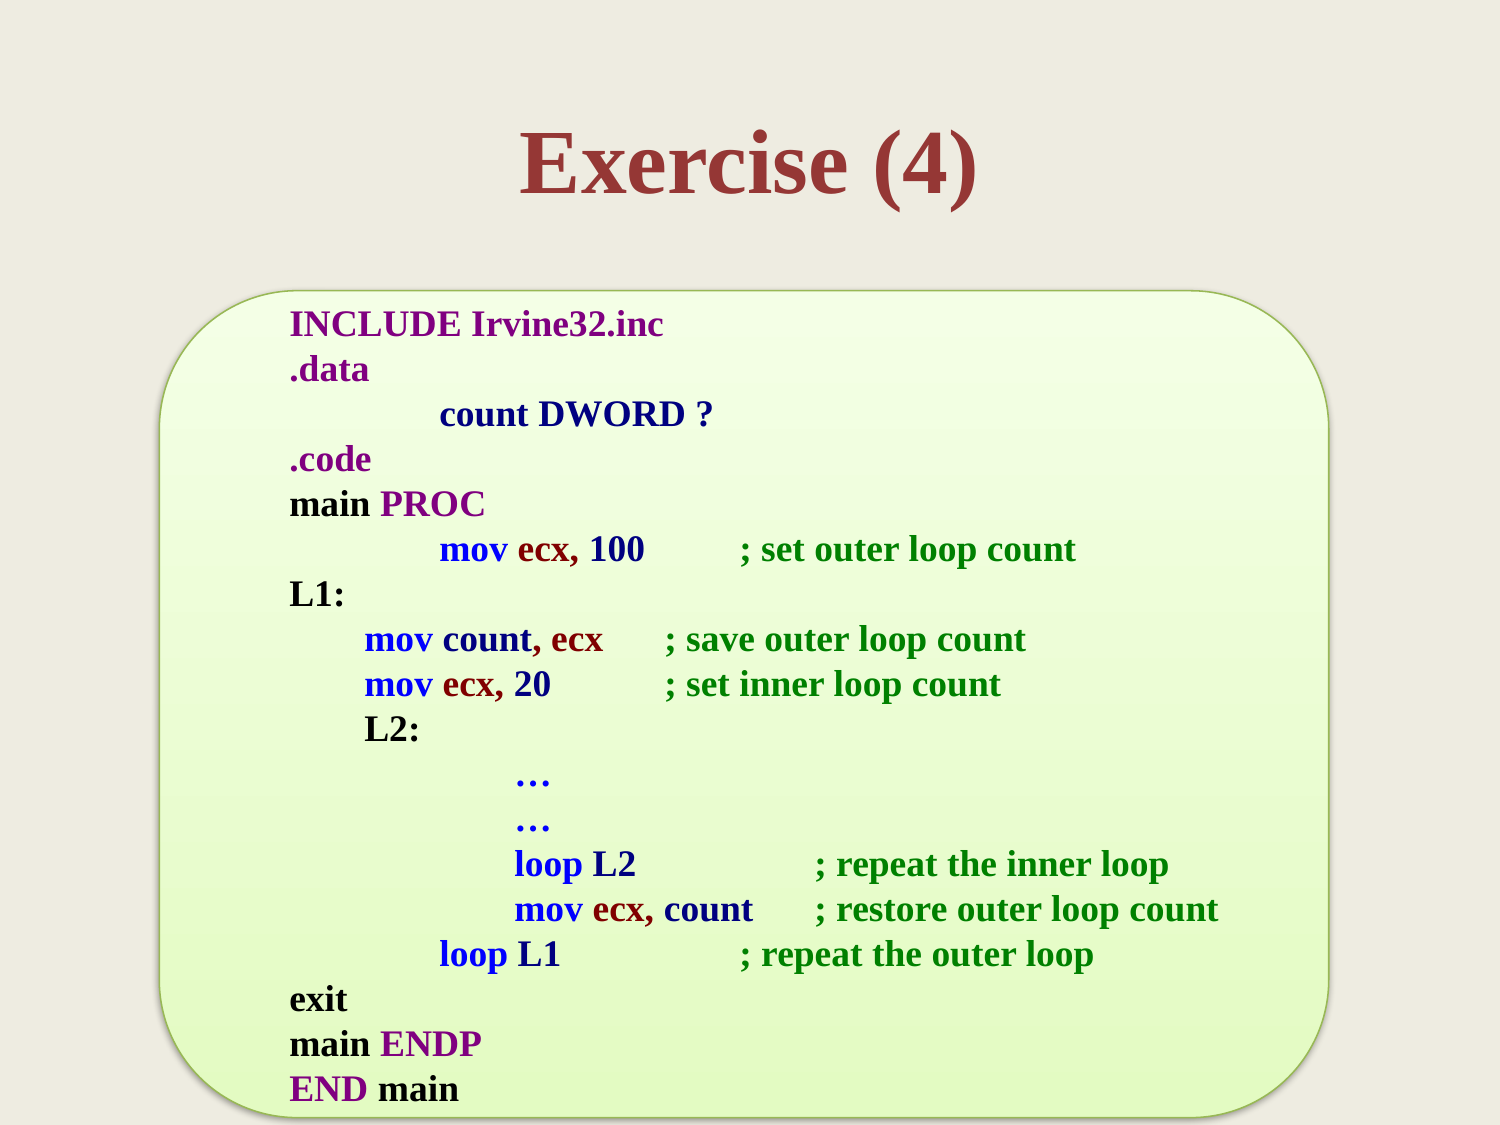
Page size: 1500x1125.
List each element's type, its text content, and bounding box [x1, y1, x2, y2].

text_box Exercise (4) [0, 58, 1500, 256]
text_box INCLUDE Irvine32.inc .data count DWORD ? .code main PROC mov ecx, 100 ; set outer loop count L1: mov count, ecx ; save outer loop count mov ecx, 20 ; set inner loop count L2: … … loop L2 ; repeat the inner loop mov ecx, count ; restore outer loop count loop L1 ; repeat the outer loop exit main ENDP END main [158, 289, 1330, 1119]
